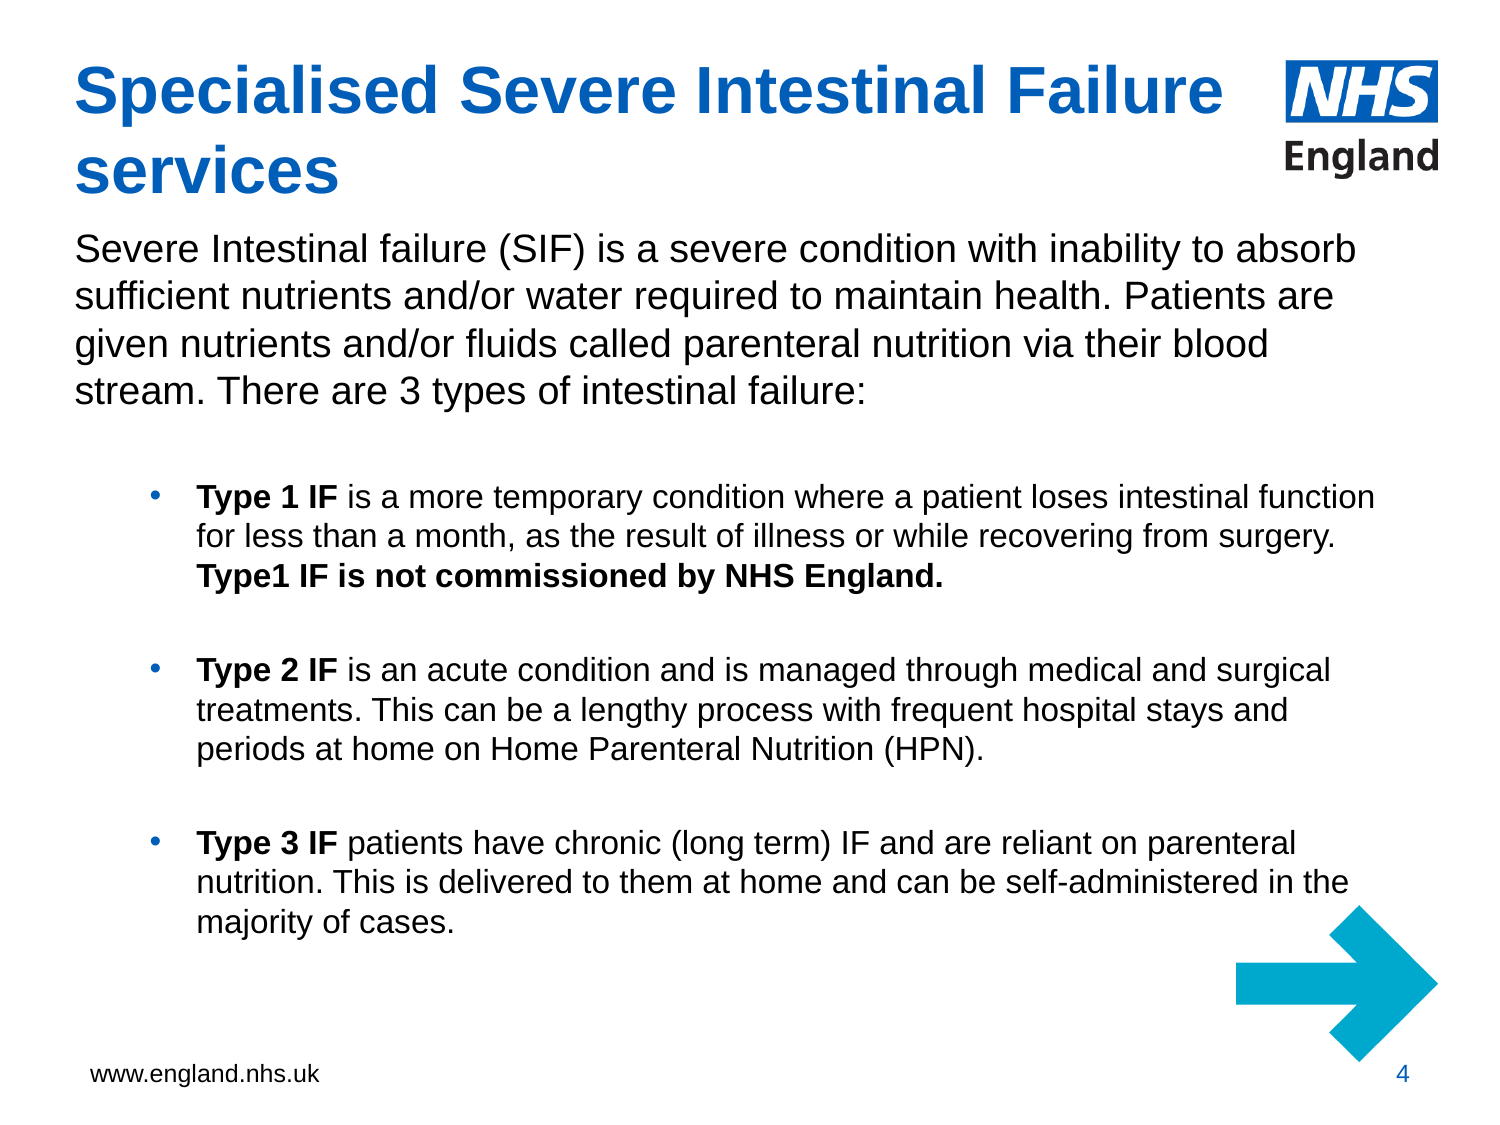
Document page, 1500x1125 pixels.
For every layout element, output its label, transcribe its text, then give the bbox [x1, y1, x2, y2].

slide_number 4 [1074, 1042, 1425, 1103]
picture [1285, 60, 1438, 179]
picture [1236, 905, 1438, 1062]
list Severe Intestinal failure (SIF) is a severe condition with inability to absorb sufficient nutrients and/or water required to maintain health. Patients are given nutrients and/or fluids called parenteral nutrition via their blood stream. There are 3 types of intestinal failure: Type 1 IF is a more temporary condition where a patient loses intestinal function for less than a month, as the result of illness or while recovering from surgery. Type1 IF is not commissioned by NHS England. Type 2 IF is an acute condition and is managed through medical and surgical treatments. This can be a lengthy process with frequent hospital stays and periods at home on Home Parenteral Nutrition (HPN). Type 3 IF patients have chronic (long term) IF and are reliant on parenteral nutrition. This is delivered to them at home and can be self-administered in the majority of cases. [59, 215, 1410, 953]
title Specialised Severe Intestinal Failure services [59, 57, 1267, 196]
